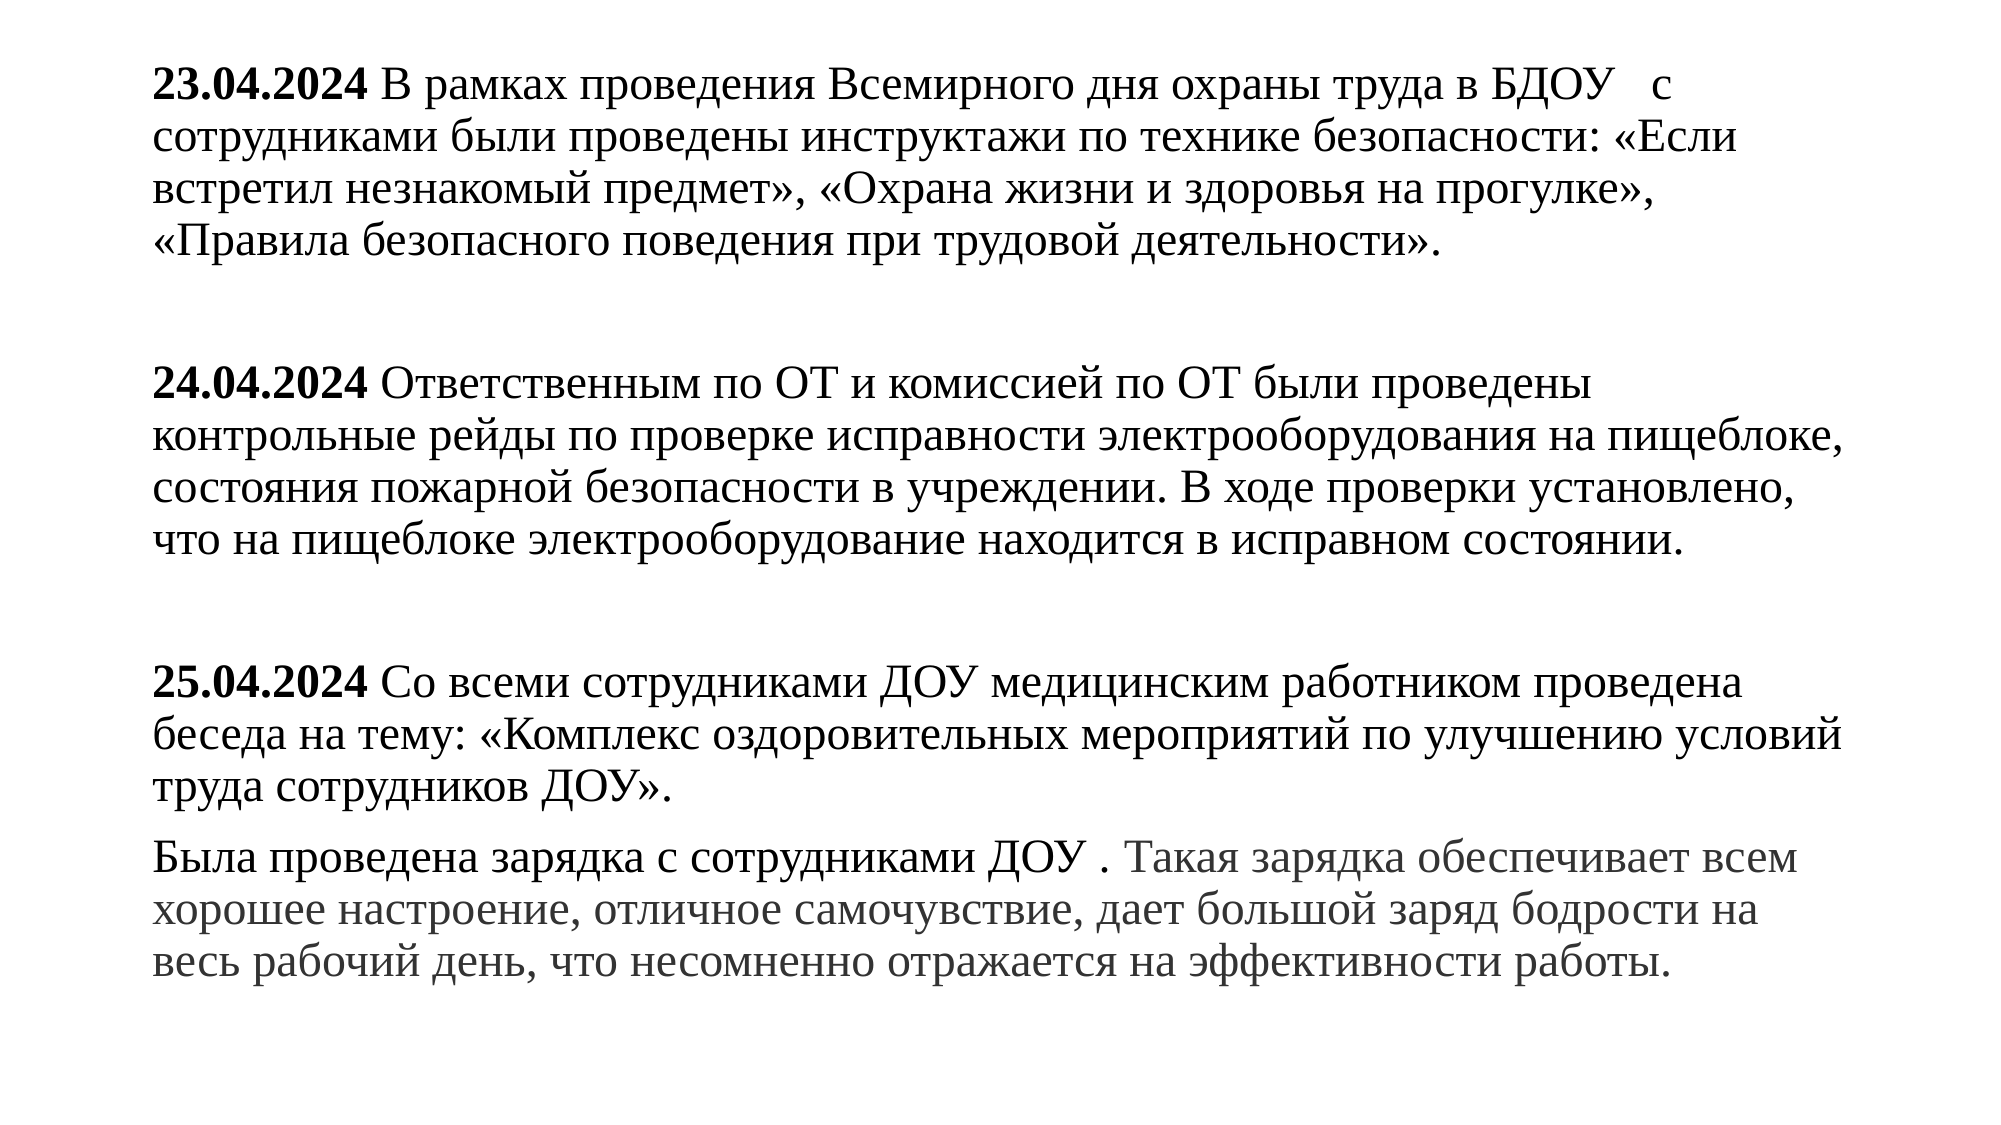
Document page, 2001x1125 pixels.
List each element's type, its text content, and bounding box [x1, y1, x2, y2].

list 23.04.2024 В рамках проведения Всемирного дня охраны труда в БДОУ с сотрудниками были проведены инструктажи по технике безопасности: «Если встретил незнакомый предмет», «Охрана жизни и здоровья на прогулке», «Правила безопасного поведения при трудовой деятельности». 24.04.2024 Ответственным по ОТ и комиссией по ОТ были проведены контрольные рейды по проверке исправности электрооборудования на пищеблоке, состояния пожарной безопасности в учреждении. В ходе проверки установлено, что на пищеблоке электрооборудование находится в исправном состоянии. 25.04.2024 Со всеми сотрудниками ДОУ медицинским работником проведена беседа на тему: «Комплекс оздоровительных мероприятий по улучшению условий труда сотрудников ДОУ». Была проведена зарядка с сотрудниками ДОУ . Такая зарядка обеспечивает всем хорошее настроение, отличное самочувствие, дает большой заряд бодрости на весь рабочий день, что несомненно отражается на эффективности работы. [137, 50, 1876, 1014]
